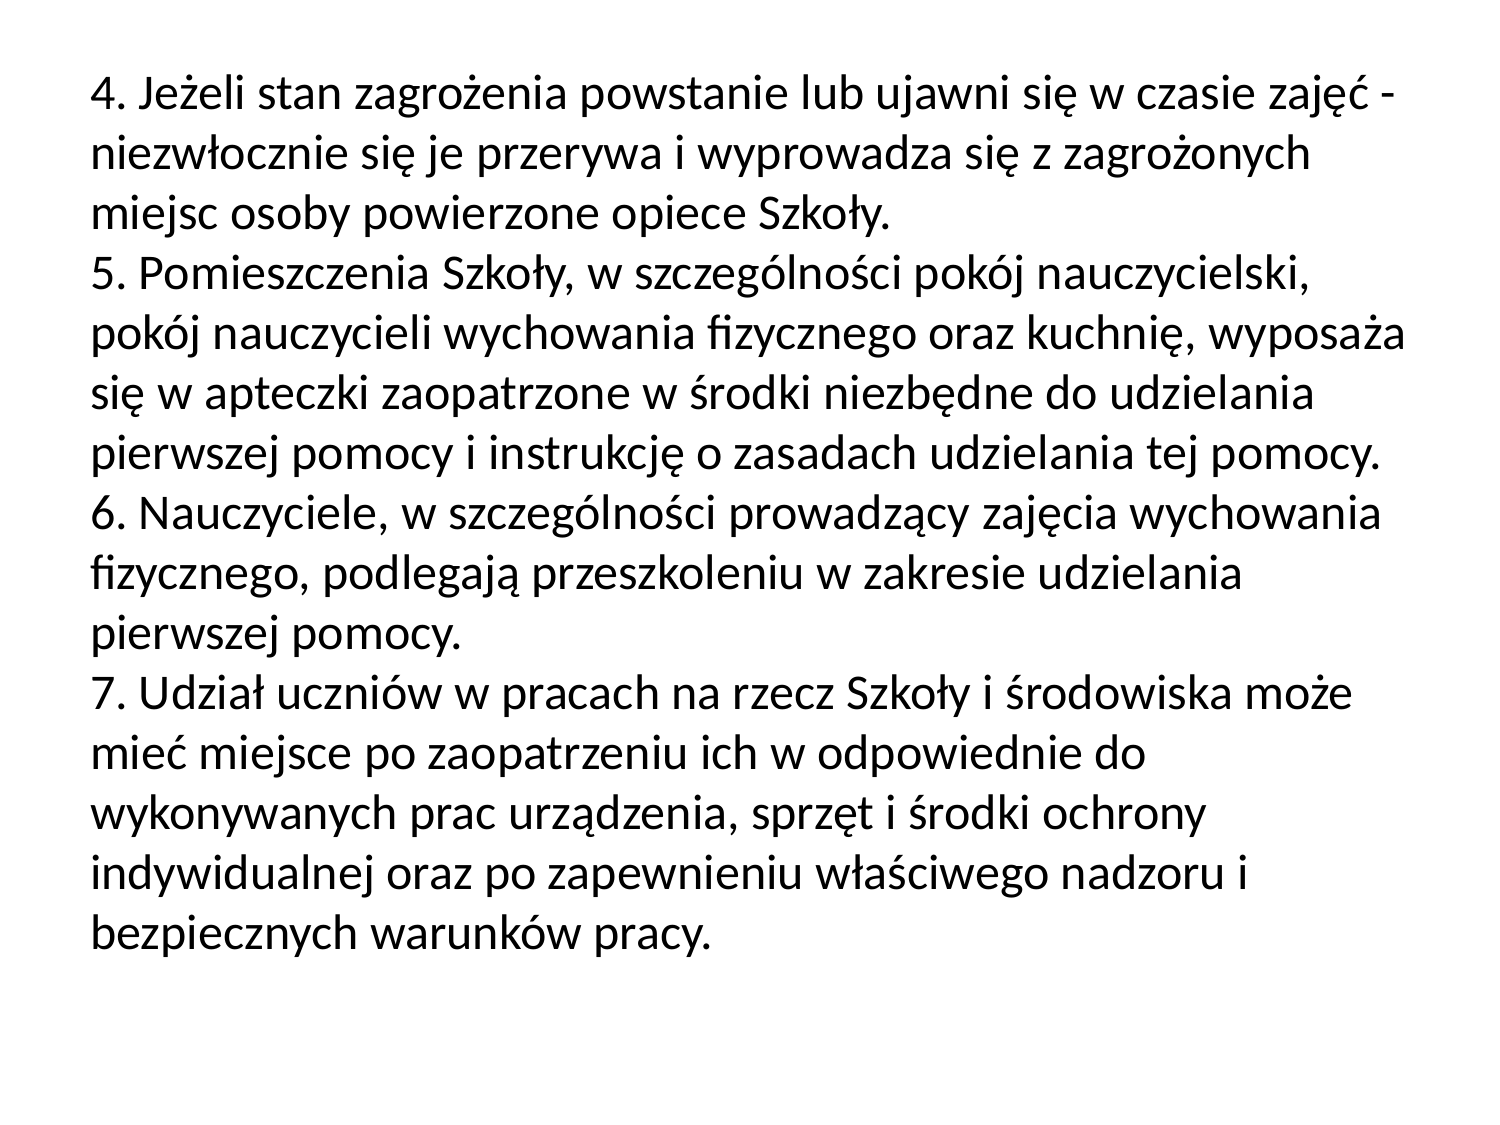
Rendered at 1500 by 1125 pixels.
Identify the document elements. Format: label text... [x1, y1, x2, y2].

title 4. Jeżeli stan zagrożenia powstanie lub ujawni się w czasie zajęć - niezwłocznie się je przerywa i wyprowadza się z zagrożonych miejsc osoby powierzone opiece Szkoły. 5. Pomieszczenia Szkoły, w szczególności pokój nauczycielski, pokój nauczycieli wychowania fizycznego oraz kuchnię, wyposaża się w apteczki zaopatrzone w środki niezbędne do udzielania pierwszej pomocy i instrukcję o zasadach udzielania tej pomocy. 6. Nauczyciele, w szczególności prowadzący zajęcia wychowania fizycznego, podlegają przeszkoleniu w zakresie udzielania pierwszej pomocy. 7. Udział uczniów w pracach na rzecz Szkoły i środowiska może mieć miejsce po zaopatrzeniu ich w odpowiednie do wykonywanych prac urządzenia, sprzęt i środki ochrony indywidualnej oraz po zapewnieniu właściwego nadzoru i bezpiecznych warunków pracy. [75, 45, 1425, 1094]
